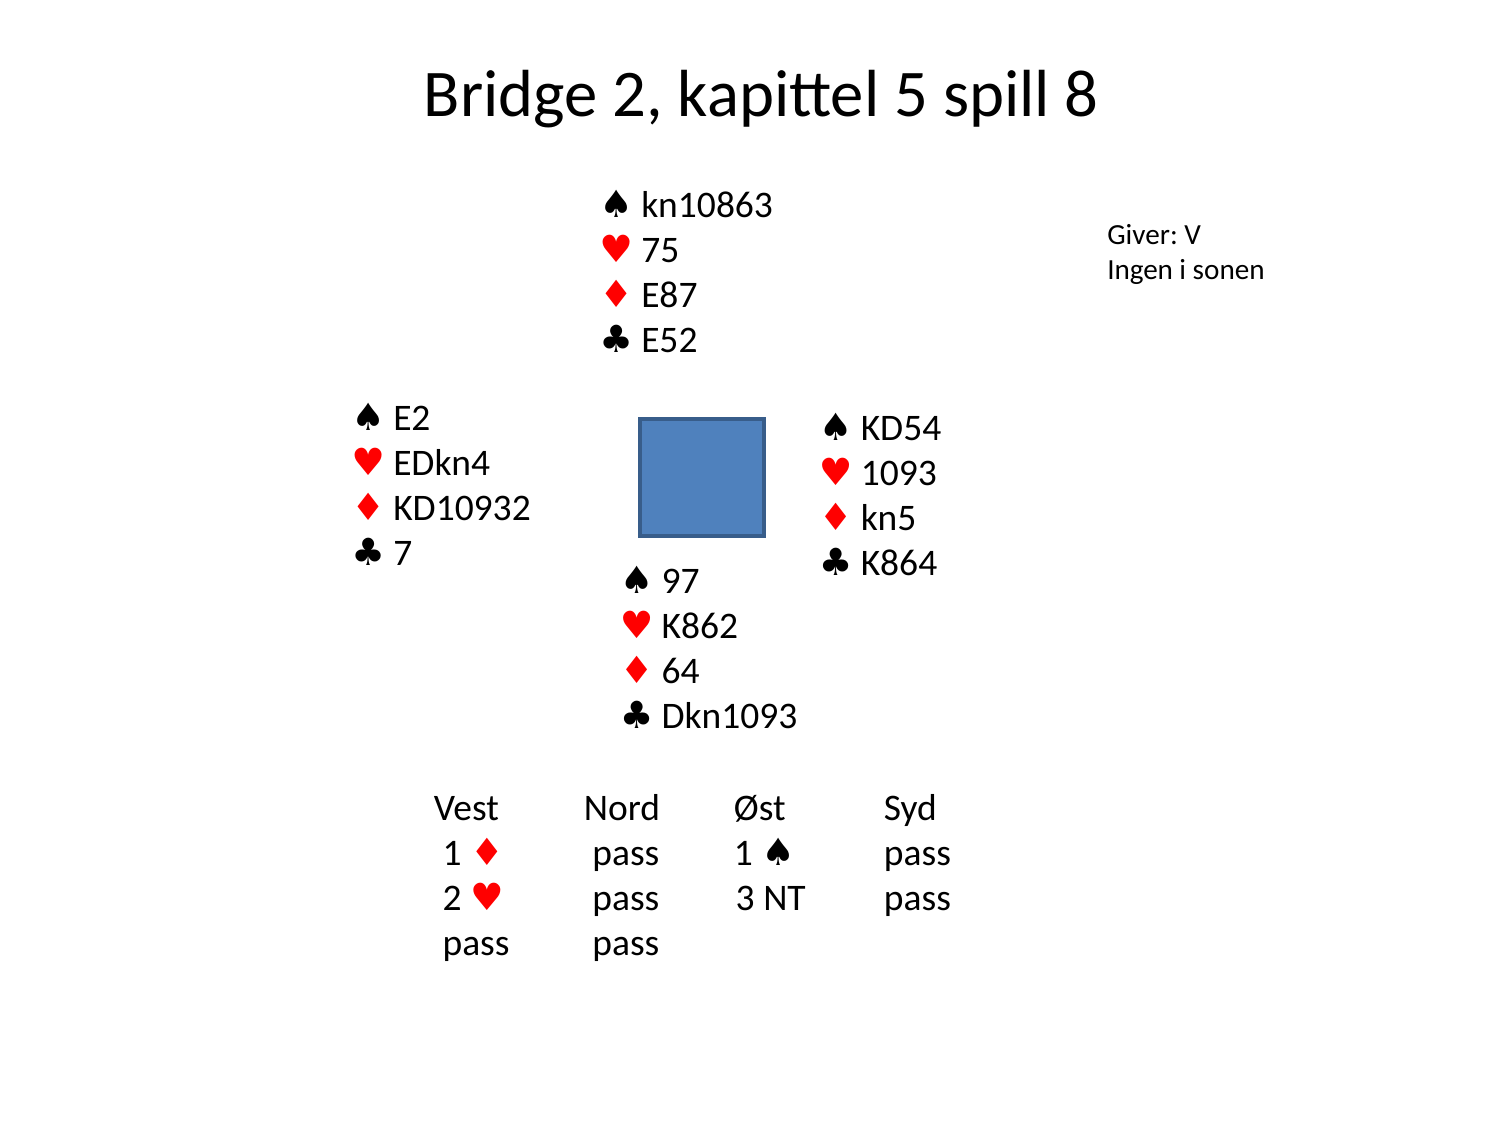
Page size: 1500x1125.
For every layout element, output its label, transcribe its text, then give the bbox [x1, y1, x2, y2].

text_box Giver: V Ingen i sonen [1092, 208, 1341, 293]
text_box ♠ KD54 ♥ 1093 ♦ kn5 ♣ K864 [804, 395, 1098, 591]
text_box ♠ kn10863 ♥ 75 ♦ E87 ♣ E52 [584, 172, 901, 368]
text_box Vest Nord Øst Syd 1 ♦ pass 1 ♠ pass 2 ♥ pass 3 NT pass pass pass [419, 775, 1190, 971]
text_box ♠ E2 ♥ EDkn4 ♦ KD10932 ♣ 7 [336, 385, 572, 581]
text_box ♠ 97 ♥ K862 ♦ 64 ♣ Dkn1093 [604, 547, 840, 744]
text_box [640, 418, 765, 537]
text_box Bridge 2, kapittel 5 spill 8 [123, 42, 1399, 138]
